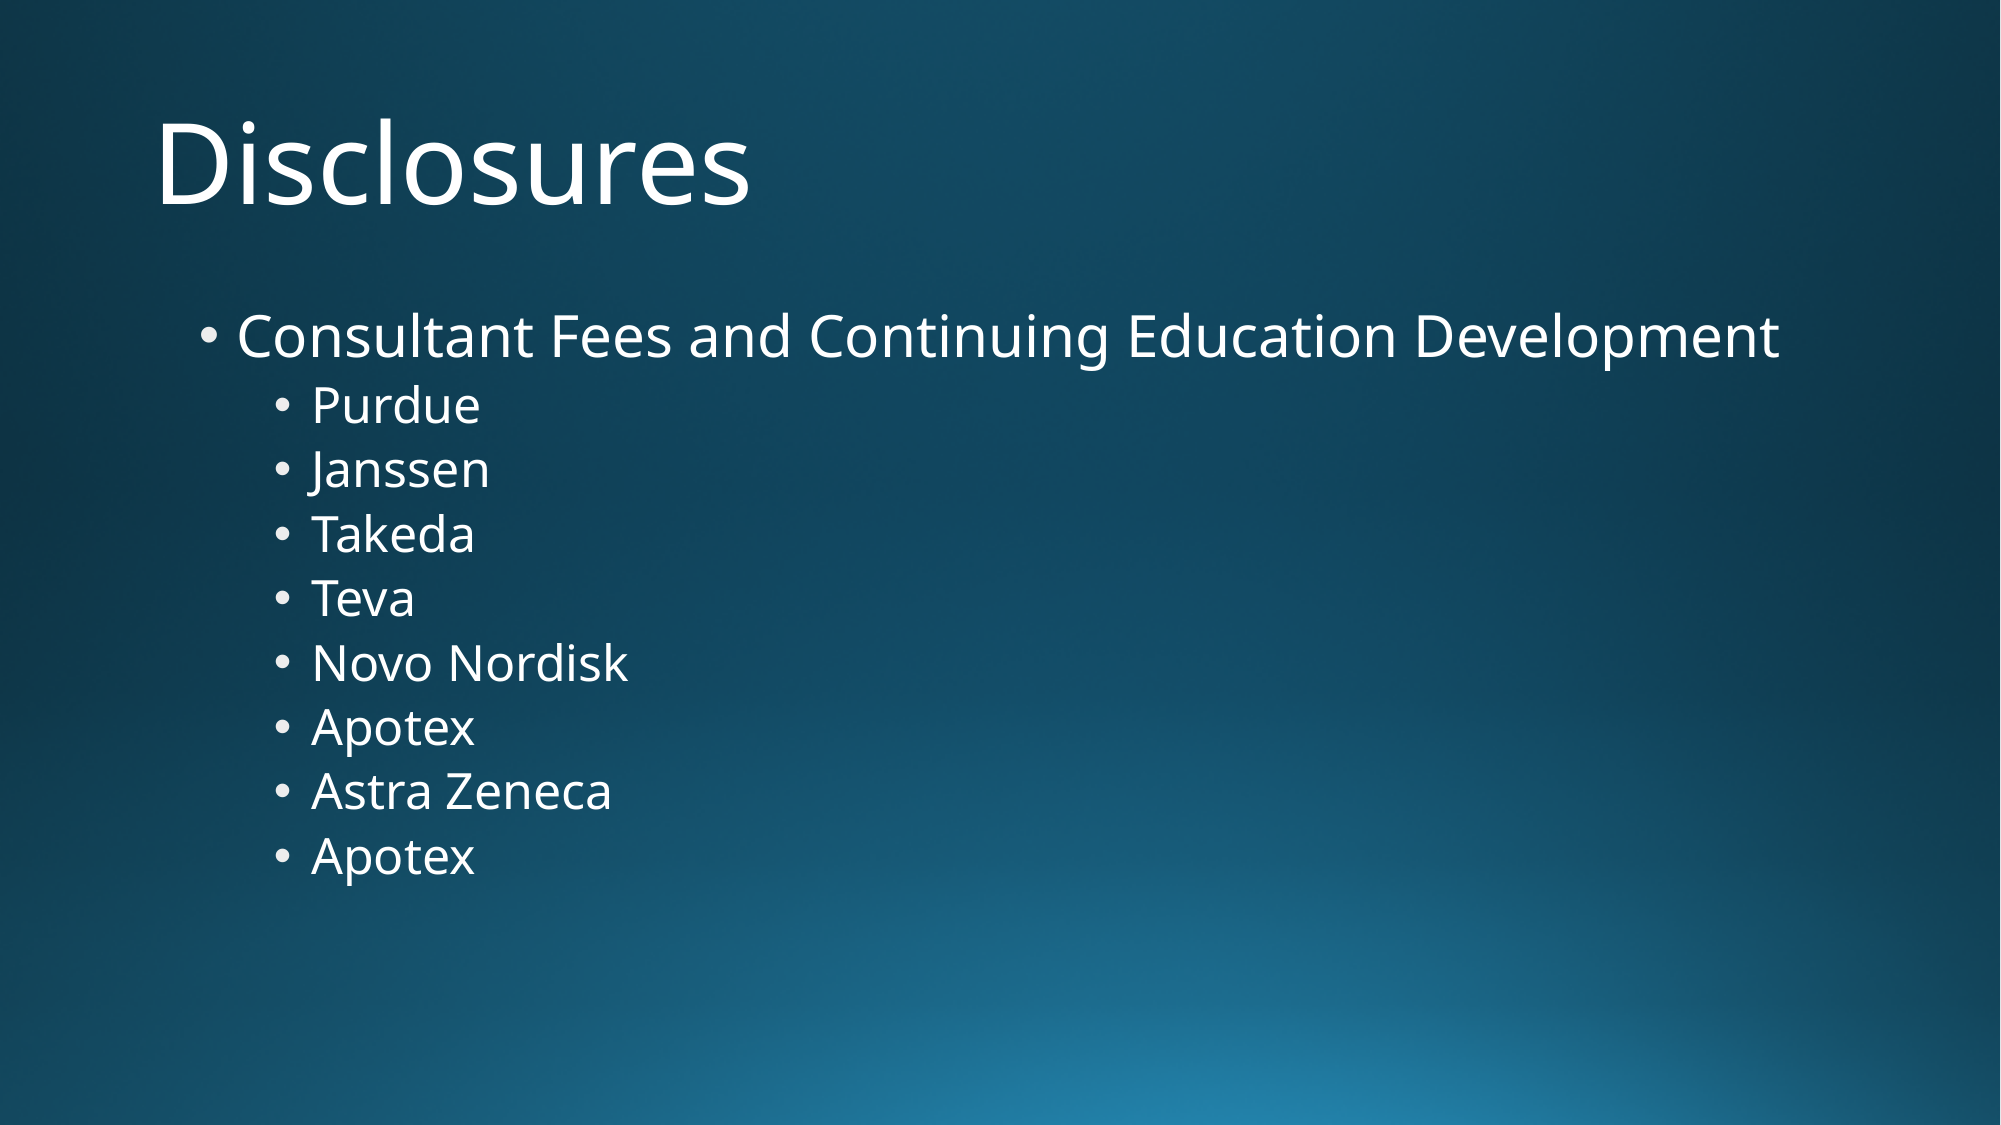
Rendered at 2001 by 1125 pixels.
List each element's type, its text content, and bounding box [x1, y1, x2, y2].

title Disclosures [137, 59, 1863, 278]
picture [0, 0, 2001, 1125]
list Consultant Fees and Continuing Education Development Purdue Janssen Takeda Teva Novo Nordisk Apotex Astra Zeneca Apotex [183, 299, 1863, 1014]
